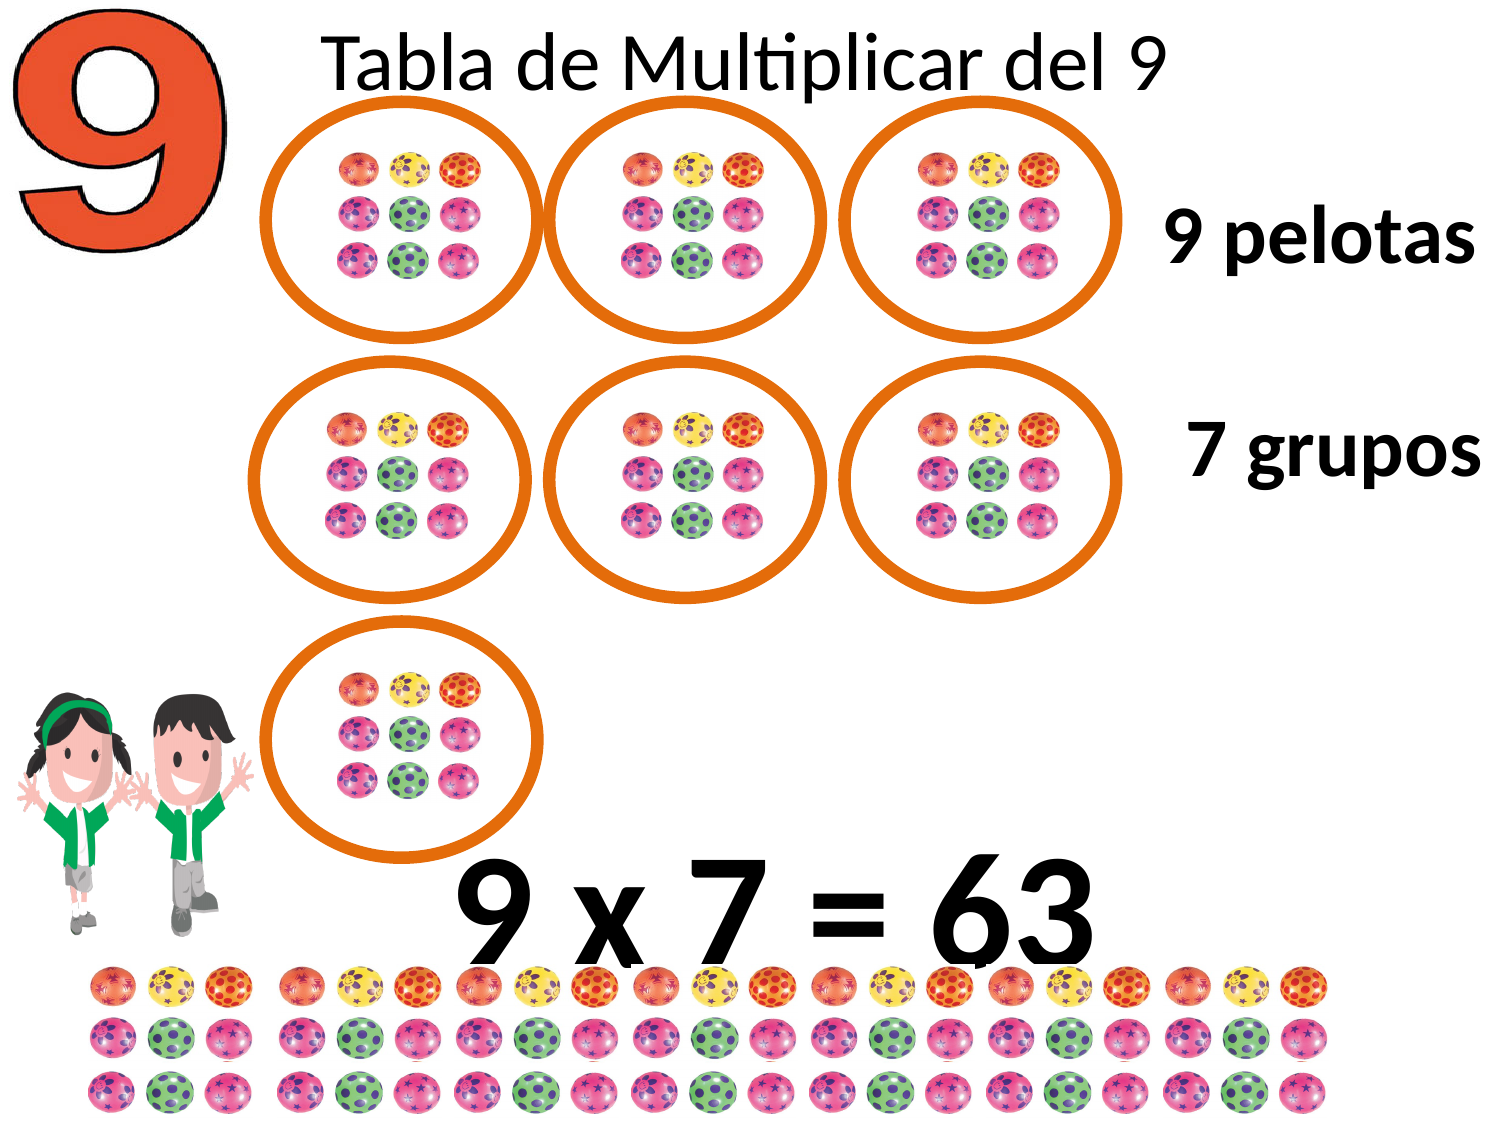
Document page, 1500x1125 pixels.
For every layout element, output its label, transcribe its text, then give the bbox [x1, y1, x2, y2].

picture [0, 0, 243, 257]
text_box Tabla de Multiplicar del 9 [305, 0, 1185, 115]
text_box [985, 963, 1152, 1118]
text_box 7 grupos [1170, 385, 1498, 501]
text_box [808, 963, 975, 1118]
picture [17, 692, 255, 938]
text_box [277, 963, 444, 1118]
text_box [844, 361, 1117, 599]
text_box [265, 621, 538, 858]
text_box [548, 101, 822, 339]
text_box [844, 101, 1117, 339]
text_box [88, 963, 255, 1118]
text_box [265, 101, 538, 339]
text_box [631, 963, 798, 1118]
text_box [253, 361, 526, 599]
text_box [454, 963, 621, 1118]
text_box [548, 361, 822, 599]
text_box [1163, 963, 1329, 1118]
text_box 9 x 7 = 63 [434, 794, 1113, 968]
text_box 9 pelotas [1147, 172, 1493, 288]
